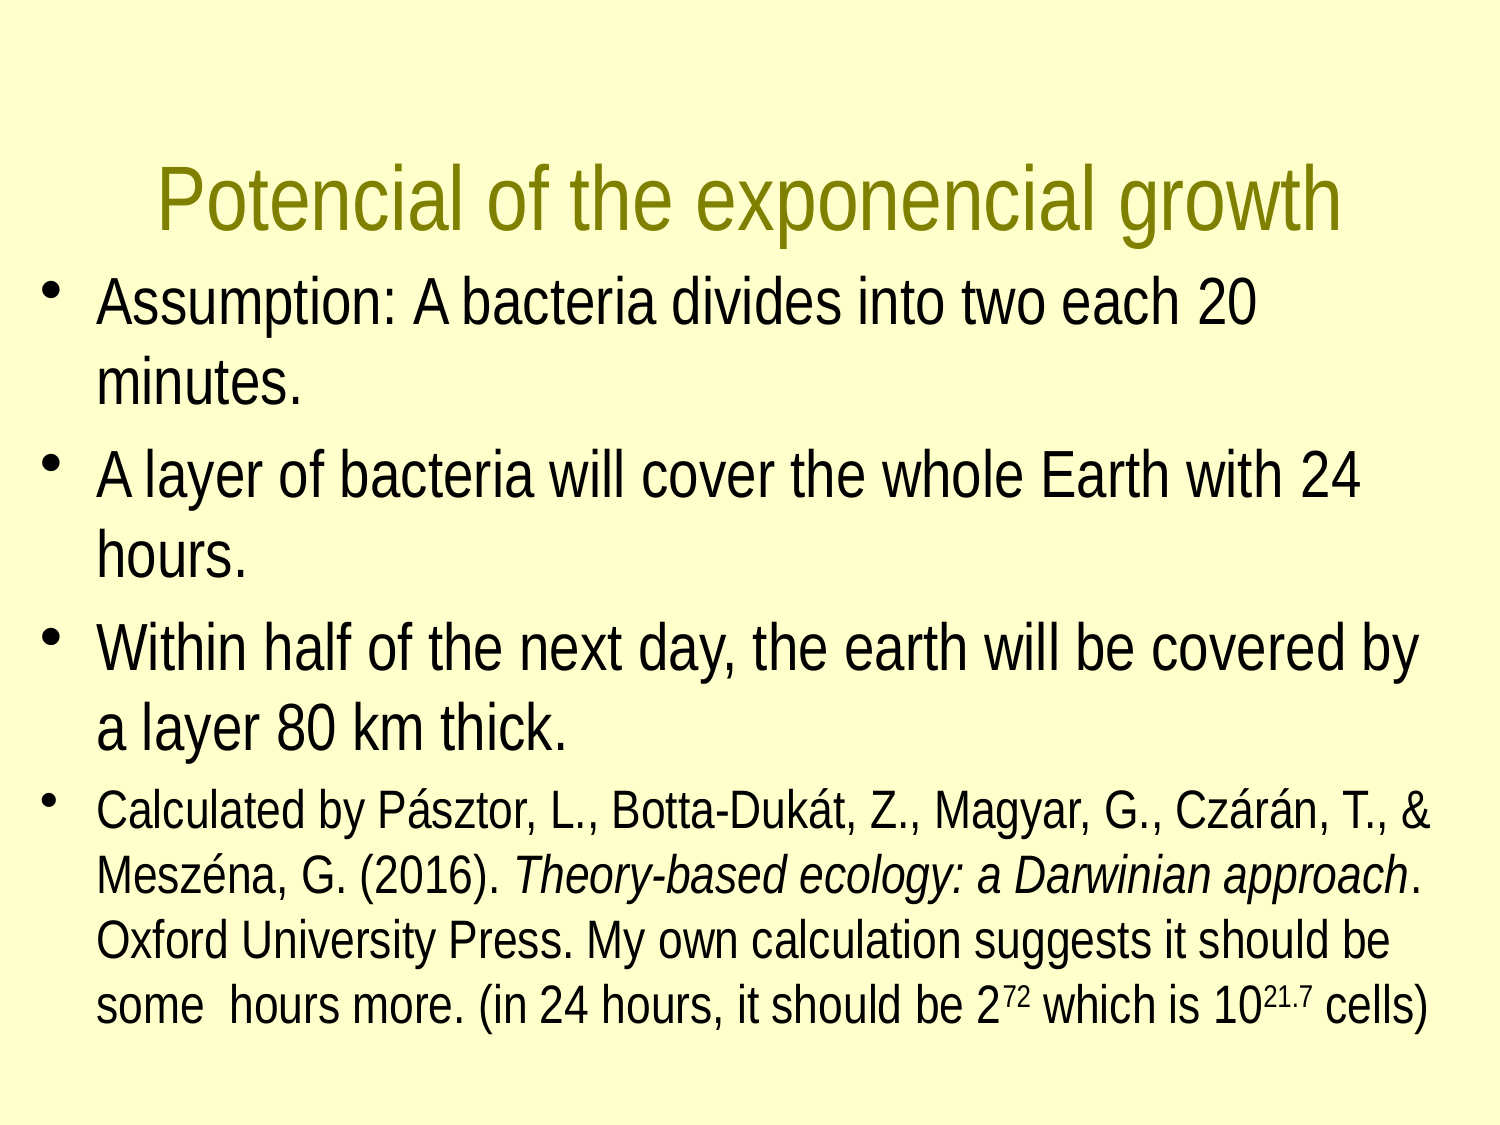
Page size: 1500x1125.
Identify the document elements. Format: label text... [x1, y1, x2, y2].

title Potencial of the exponencial growth [112, 99, 1388, 249]
list Assumption: A bacteria divides into two each 20 minutes. A layer of bacteria will cover the whole Earth with 24 hours. Within half of the next day, the earth will be covered by a layer 80 km thick. Calculated by Pásztor, L., Botta-Dukát, Z., Magyar, G., Czárán, T., & Meszéna, G. (2016). Theory-based ecology: a Darwinian approach. Oxford University Press. My own calculation suggests it should be some hours more. (in 24 hours, it should be 272 which is 1021.7 cells) [24, 249, 1475, 925]
